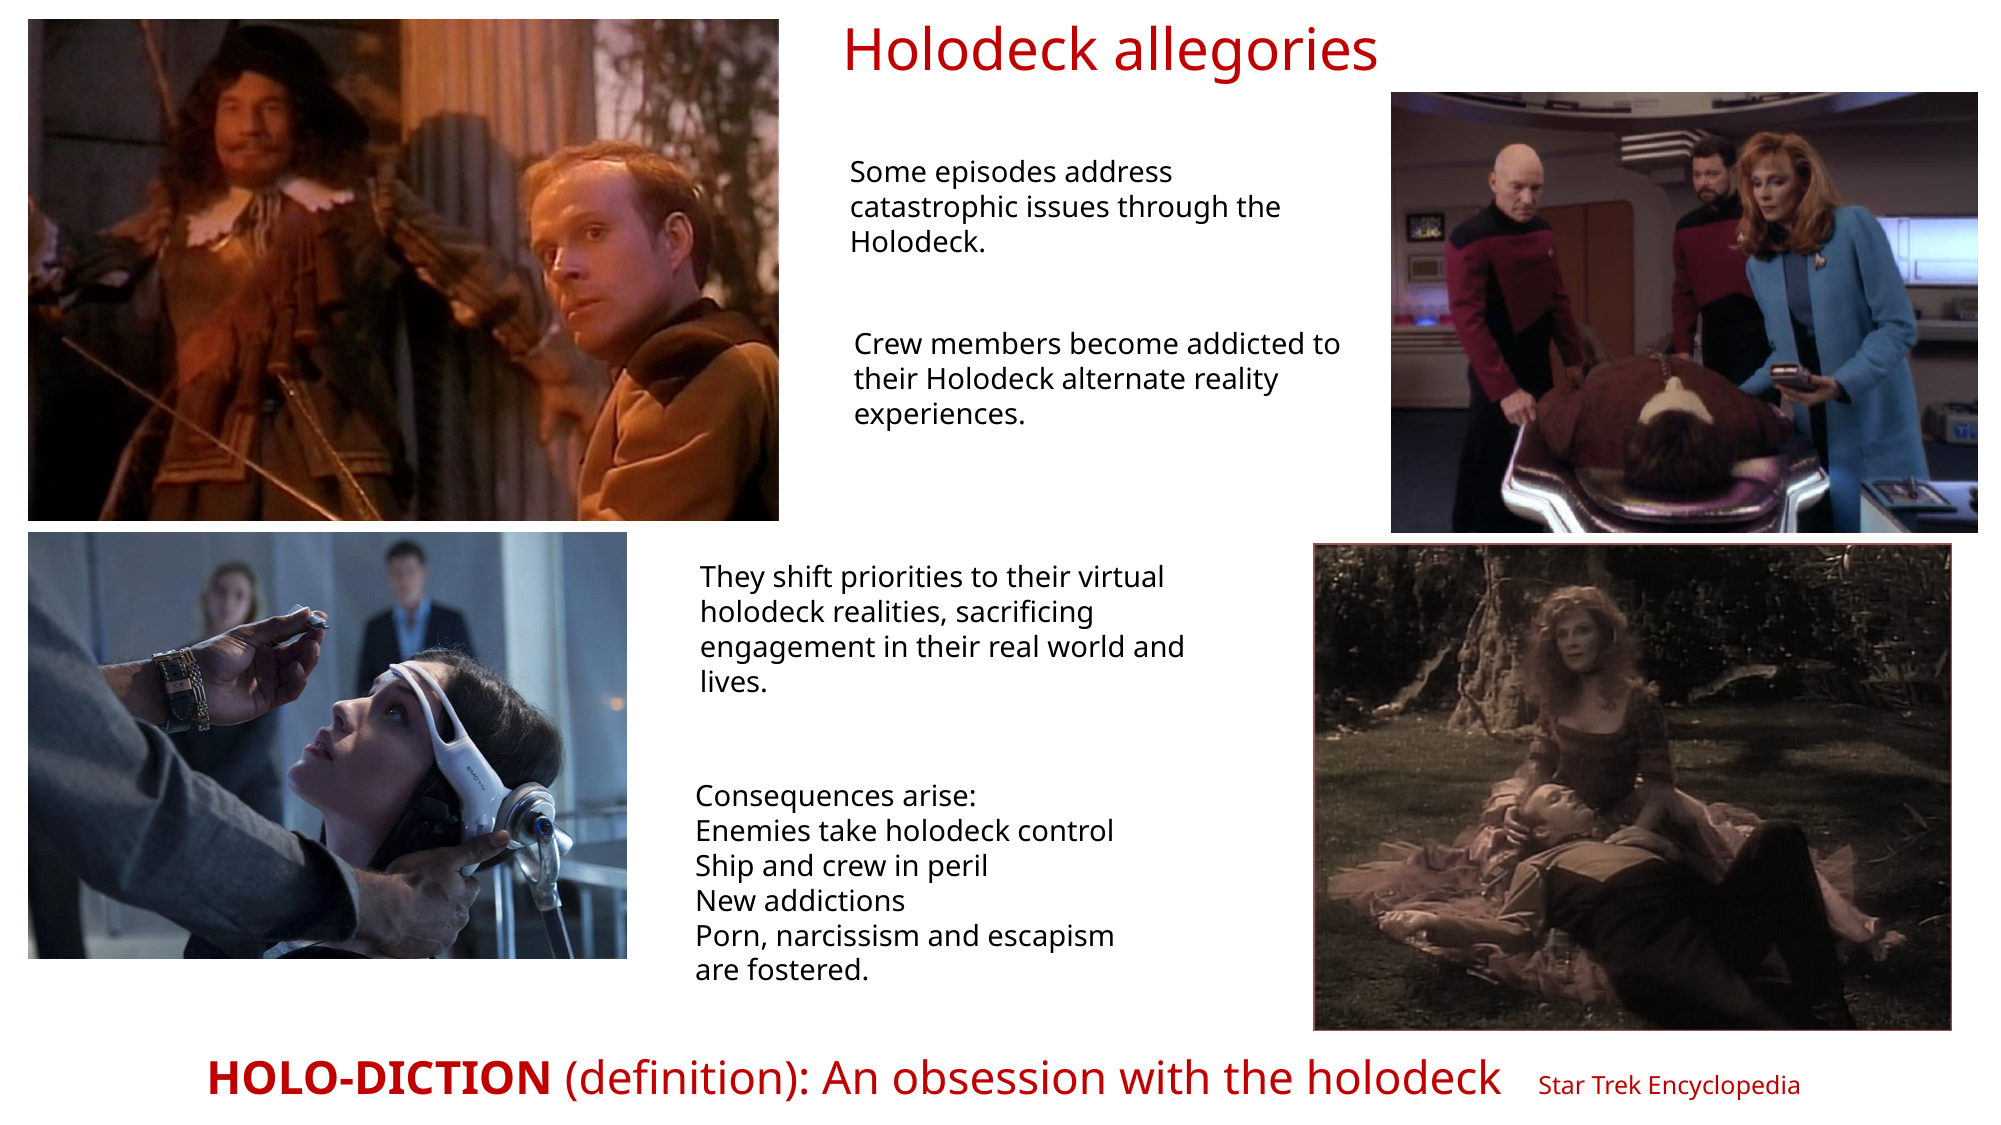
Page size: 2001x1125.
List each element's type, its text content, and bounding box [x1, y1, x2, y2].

picture [28, 19, 779, 521]
text_box Some episodes address catastrophic issues through the Holodeck. [835, 146, 1347, 266]
text_box Crew members become addicted to their Holodeck alternate reality experiences. [839, 317, 1391, 438]
picture [28, 531, 627, 959]
text_box They shift priorities to their virtual holodeck realities, sacrificing engagement in their real world and lives. [685, 551, 1257, 706]
text_box Holodeck allegories [827, 4, 1783, 90]
picture [1391, 92, 1978, 533]
text_box Consequences arise: Enemies take holodeck control Ship and crew in peril New addictions Porn, narcissism and escapism are fostered. [680, 769, 1312, 995]
picture [1312, 543, 1952, 1031]
text_box HOLO-DICTION (definition): An obsession with the holodeck Star Trek Encyclopedia [191, 1041, 1891, 1111]
